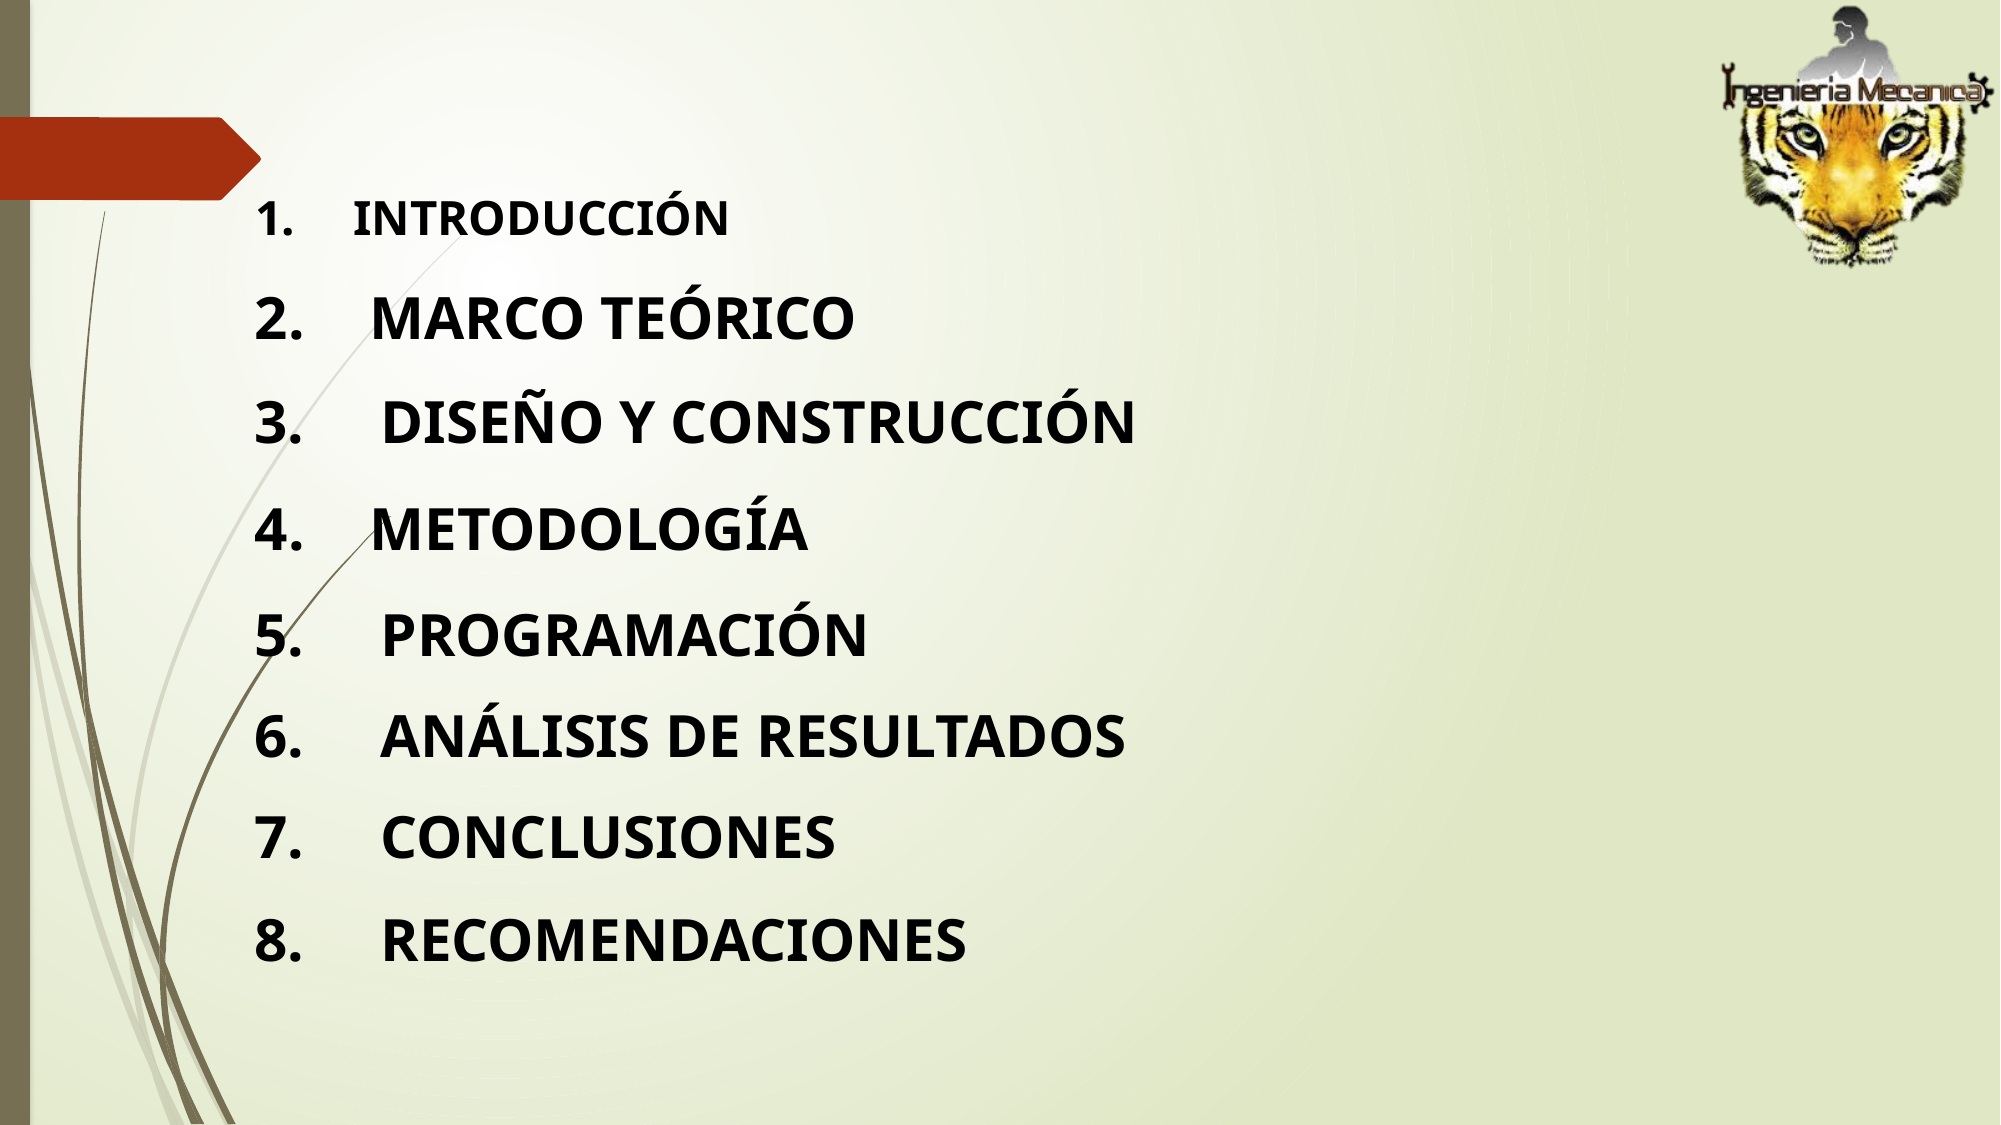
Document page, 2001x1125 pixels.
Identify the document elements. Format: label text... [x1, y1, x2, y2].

text_box INTRODUCCIÓN [240, 187, 824, 255]
text_box 7. CONCLUSIONES [240, 793, 937, 878]
picture [1716, 0, 2000, 275]
text_box 3. DISEÑO Y CONSTRUCCIÓN [240, 377, 1179, 462]
text_box 5. PROGRAMACIÓN [240, 590, 937, 676]
text_box 8. RECOMENDACIONES [240, 895, 1207, 980]
text_box 6. ANÁLISIS DE RESULTADOS [240, 691, 1285, 777]
text_box METODOLOGÍA [240, 484, 937, 570]
text_box MARCO TEÓRICO [240, 274, 1053, 360]
